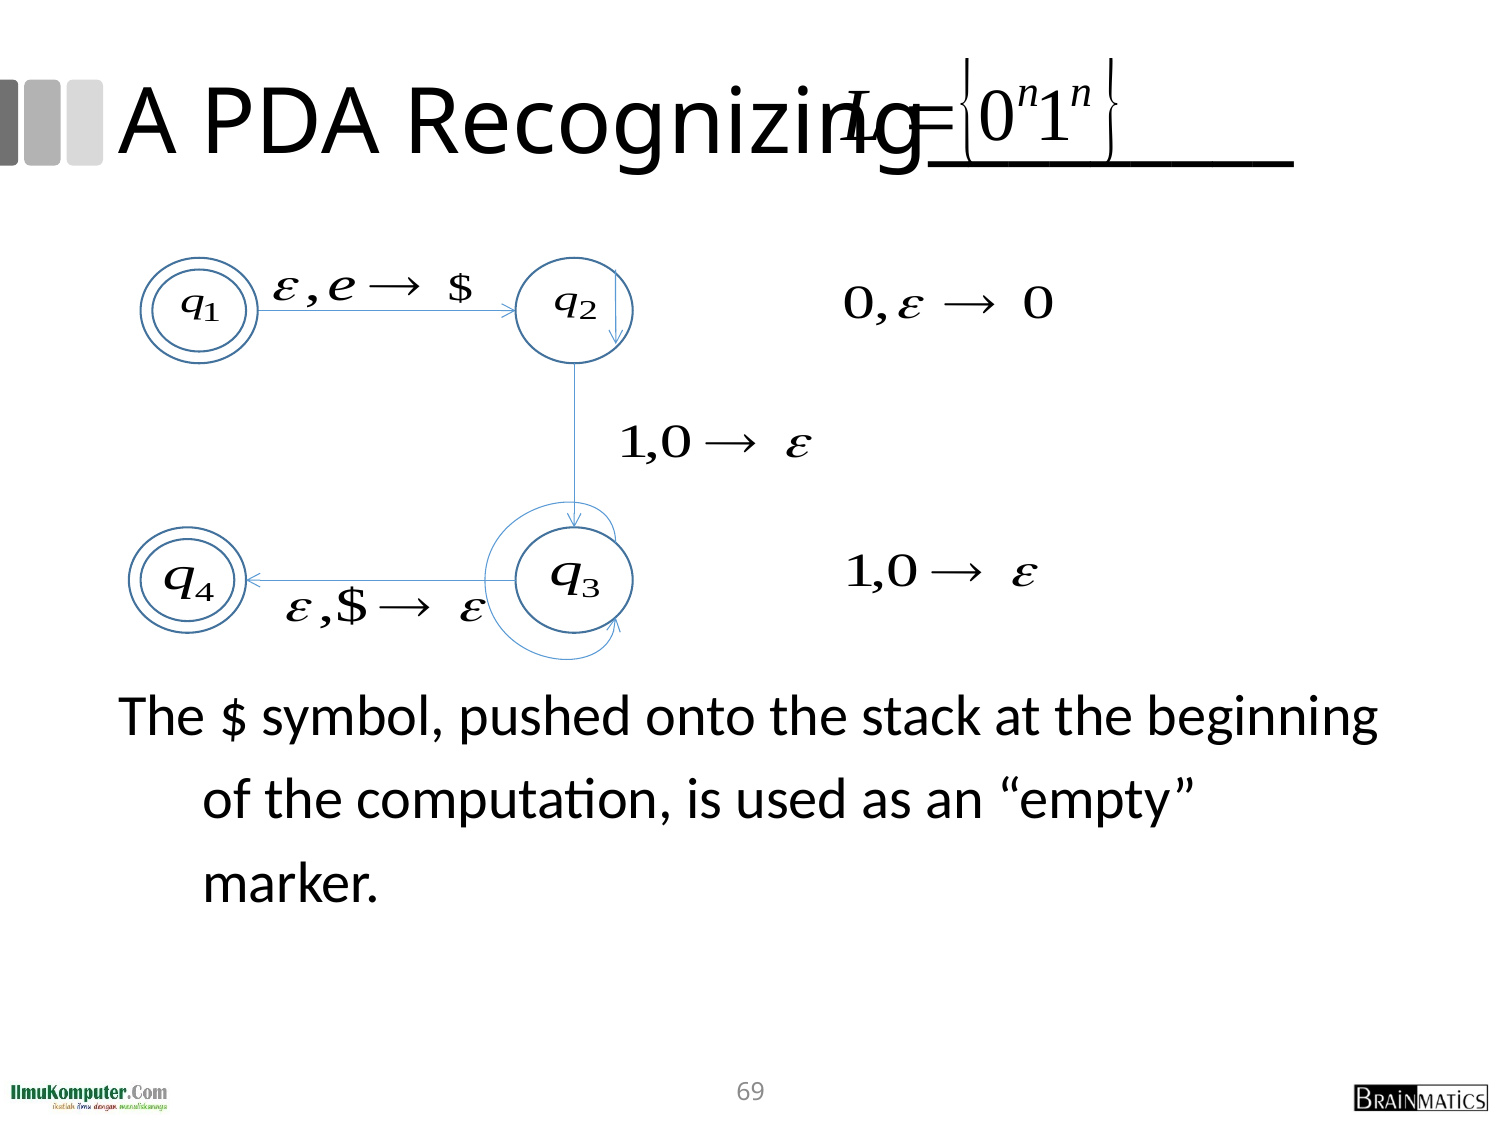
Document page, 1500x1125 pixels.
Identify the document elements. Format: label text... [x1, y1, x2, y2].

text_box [827, 58, 1135, 172]
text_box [835, 539, 1061, 609]
list The $ symbol, pushed onto the stack at the beginning of the computation, is used as an “empty” marker. [103, 250, 1397, 1013]
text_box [128, 257, 633, 633]
title A PDA Recognizing_________ [103, 24, 1397, 222]
picture [4, 1081, 173, 1115]
picture [1351, 1081, 1491, 1115]
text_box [609, 410, 835, 480]
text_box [271, 574, 512, 644]
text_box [830, 270, 1070, 340]
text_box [542, 275, 610, 330]
slide_number 69 [582, 1062, 920, 1123]
